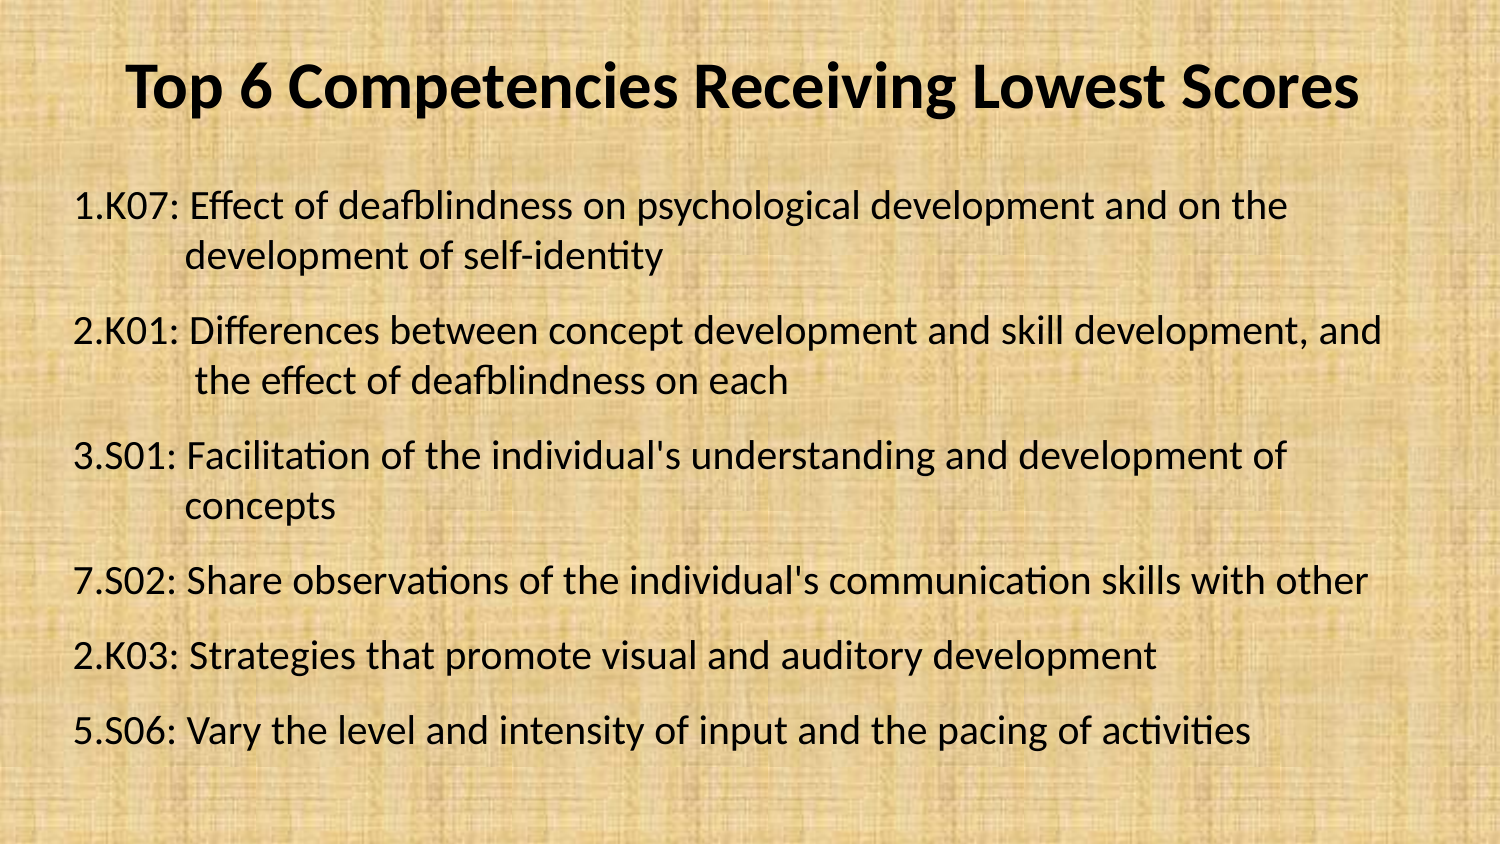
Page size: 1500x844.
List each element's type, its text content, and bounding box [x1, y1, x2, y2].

picture [0, 0, 1500, 844]
list 1.K07: Effect of deafblindness on psychological development and on the development of self-identity 2.K01: Differences between concept development and skill development, and the effect of deafblindness on each 3.S01: Facilitation of the individual's understanding and development of concepts 7.S02: Share observations of the individual's communication skills with other 2.K03: Strategies that promote visual and auditory development 5.S06: Vary the level and intensity of input and the pacing of activities [38, 170, 1449, 800]
title Top 6 Competencies Receiving Lowest Scores [38, 47, 1449, 128]
